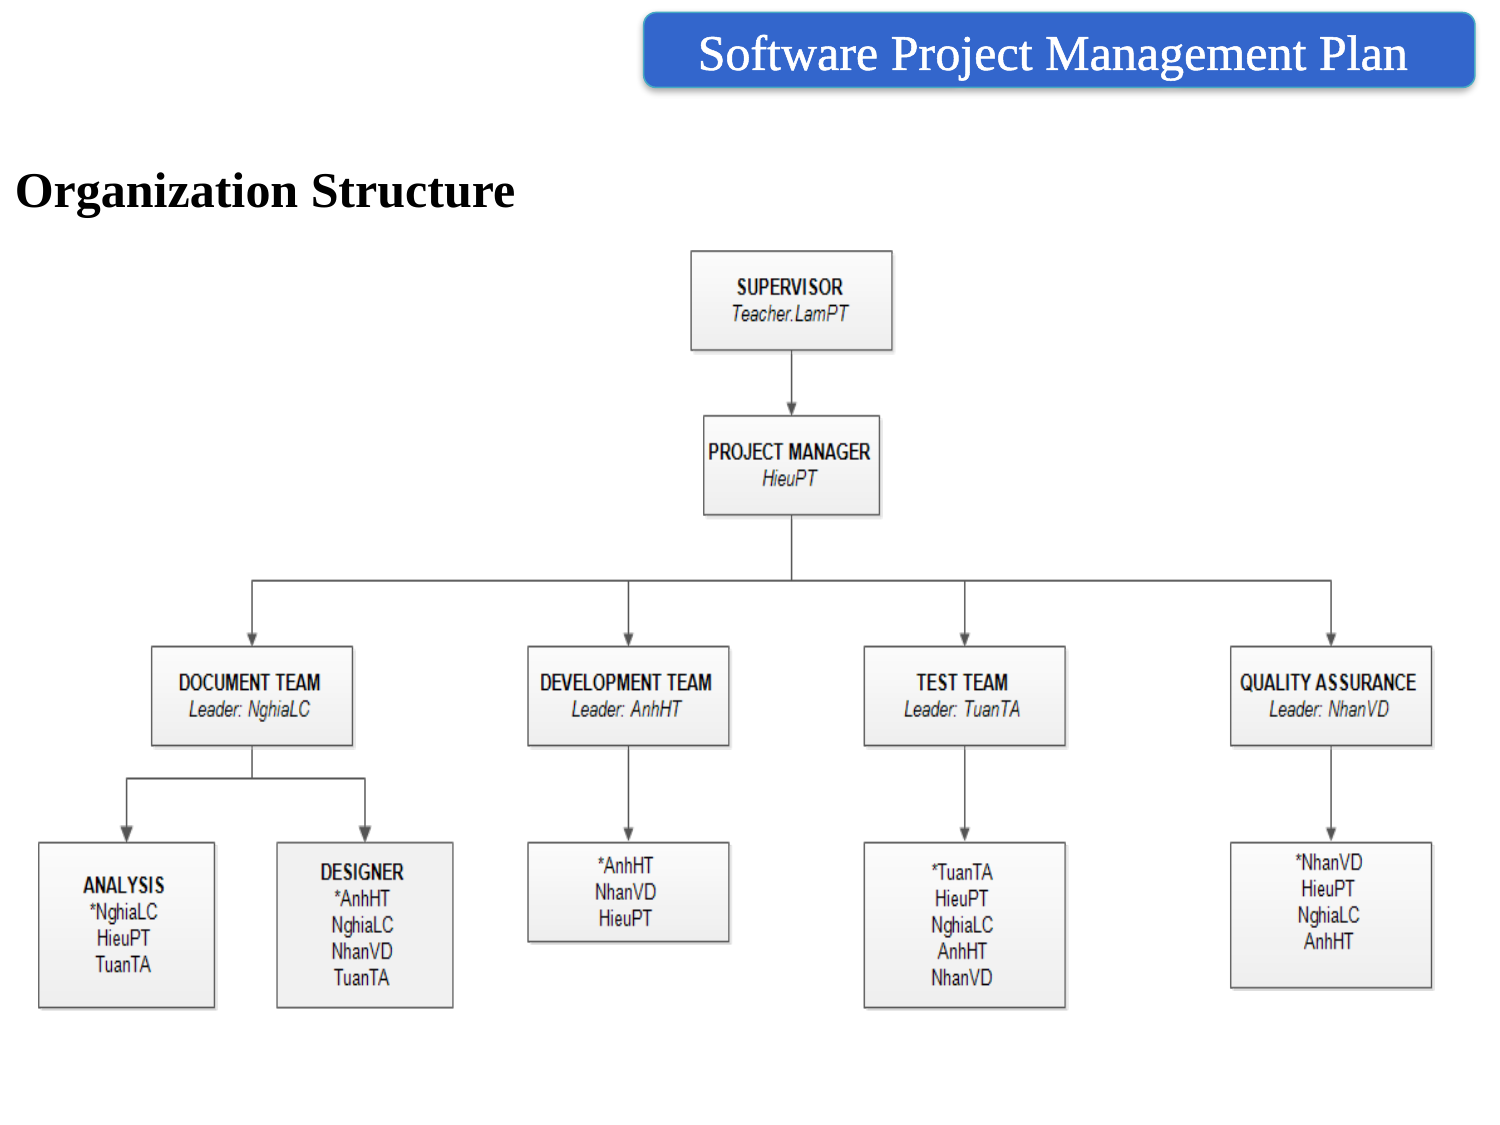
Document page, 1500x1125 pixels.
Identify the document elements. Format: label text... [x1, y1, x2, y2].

text_box Organization Structure [0, 149, 713, 225]
text_box Software Project Management Plan [642, 11, 1476, 89]
picture [37, 249, 1436, 1012]
